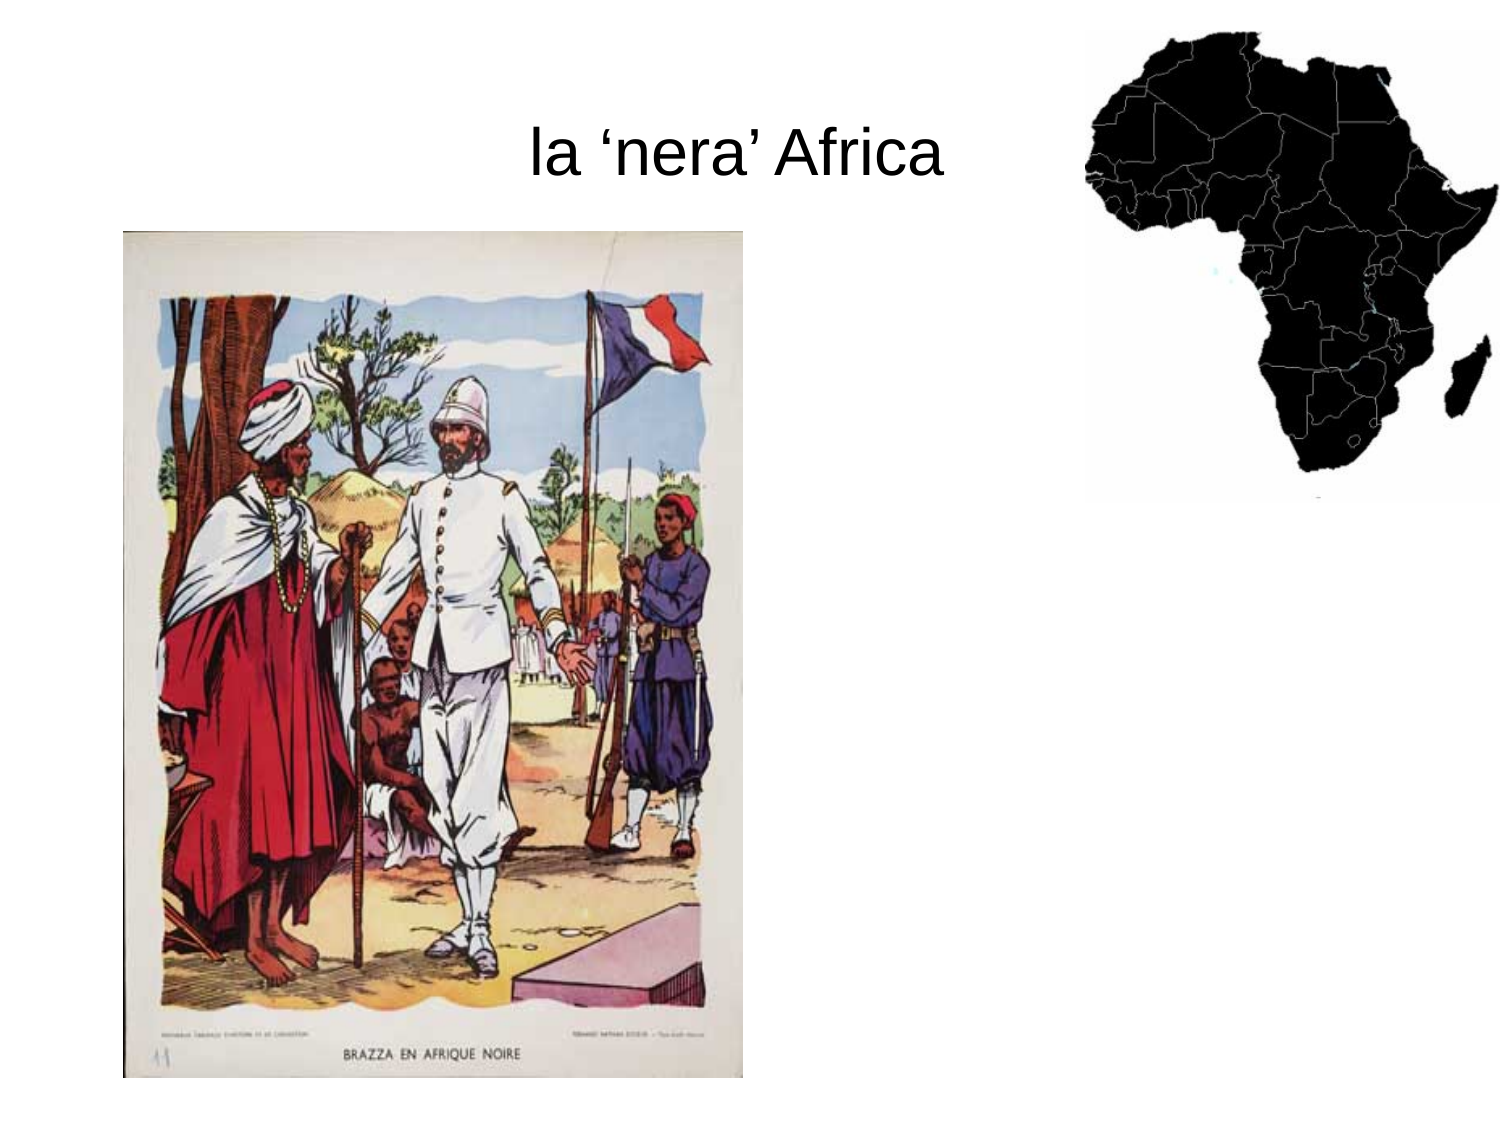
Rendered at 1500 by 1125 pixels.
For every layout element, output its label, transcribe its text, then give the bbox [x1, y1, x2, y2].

title la ‘nera’ Africa [75, 45, 1079, 233]
picture [123, 231, 744, 1079]
picture [1084, 30, 1500, 503]
